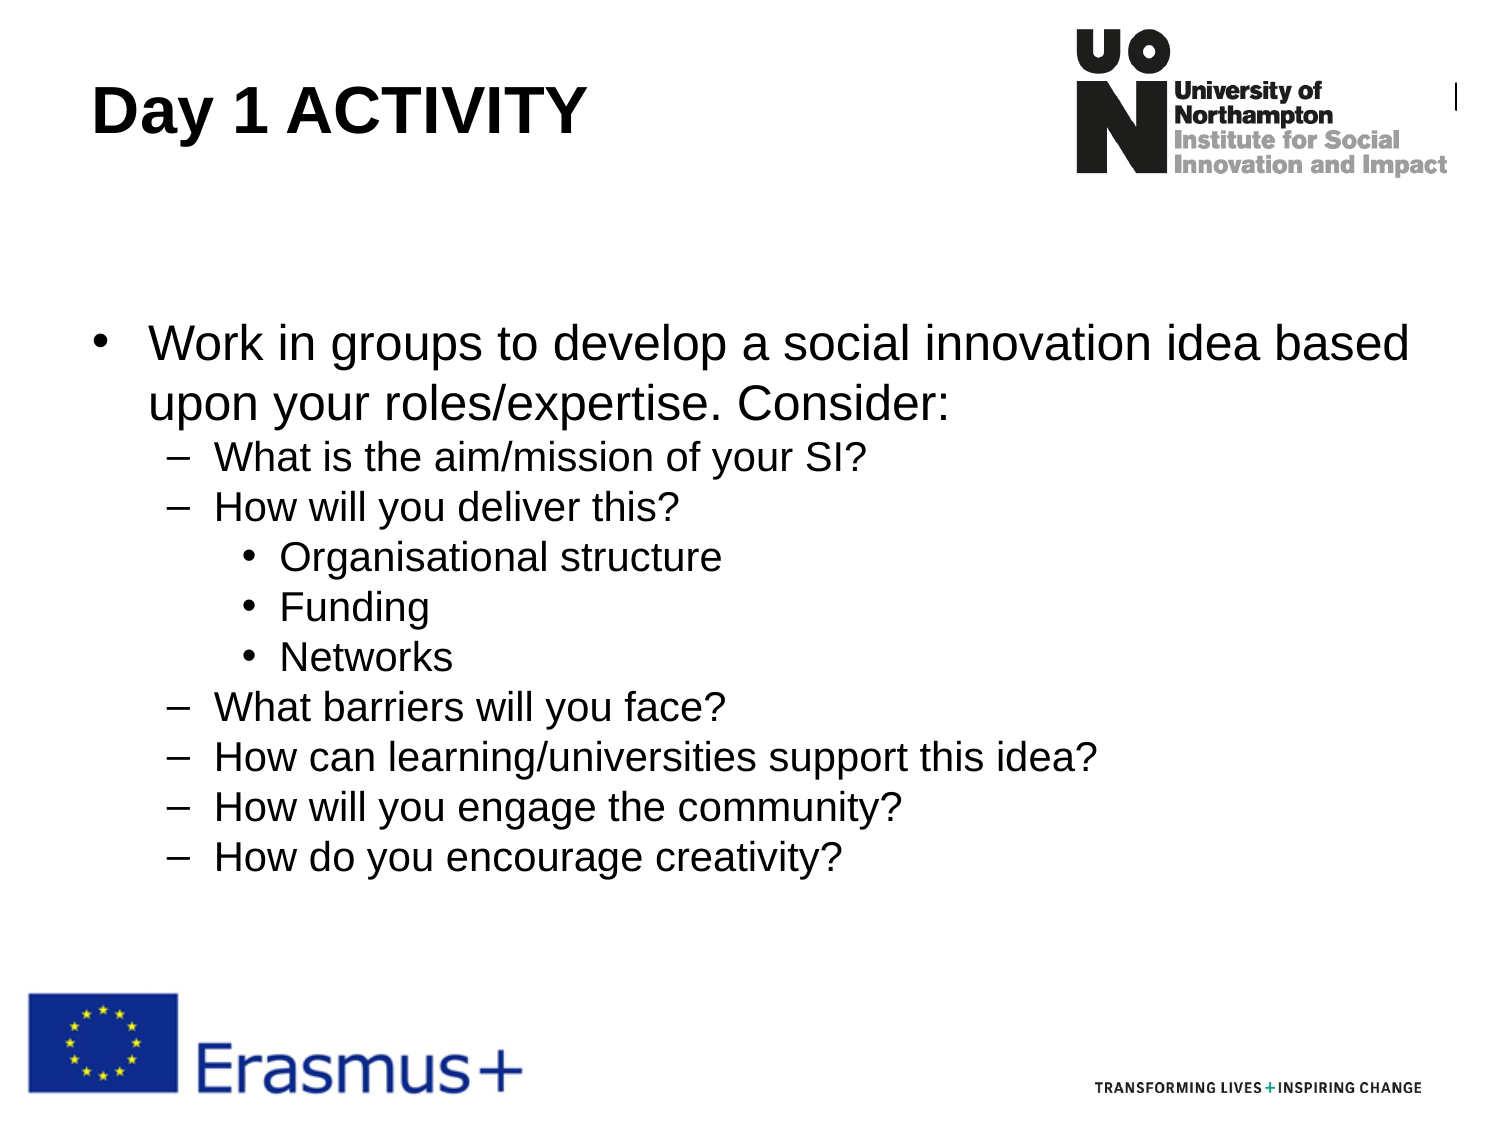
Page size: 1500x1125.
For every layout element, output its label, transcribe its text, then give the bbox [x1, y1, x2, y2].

title Day 1 ACTIVITY [76, 13, 1427, 201]
list Work in groups to develop a social innovation idea based upon your roles/expertise. Consider: What is the aim/mission of your SI? How will you deliver this? Organisational structure Funding Networks What barriers will you face? How can learning/universities support this idea? How will you engage the community? How do you encourage creativity? [76, 302, 1427, 950]
picture [0, 964, 551, 1122]
picture [1068, 18, 1457, 185]
picture [1095, 1082, 1421, 1093]
